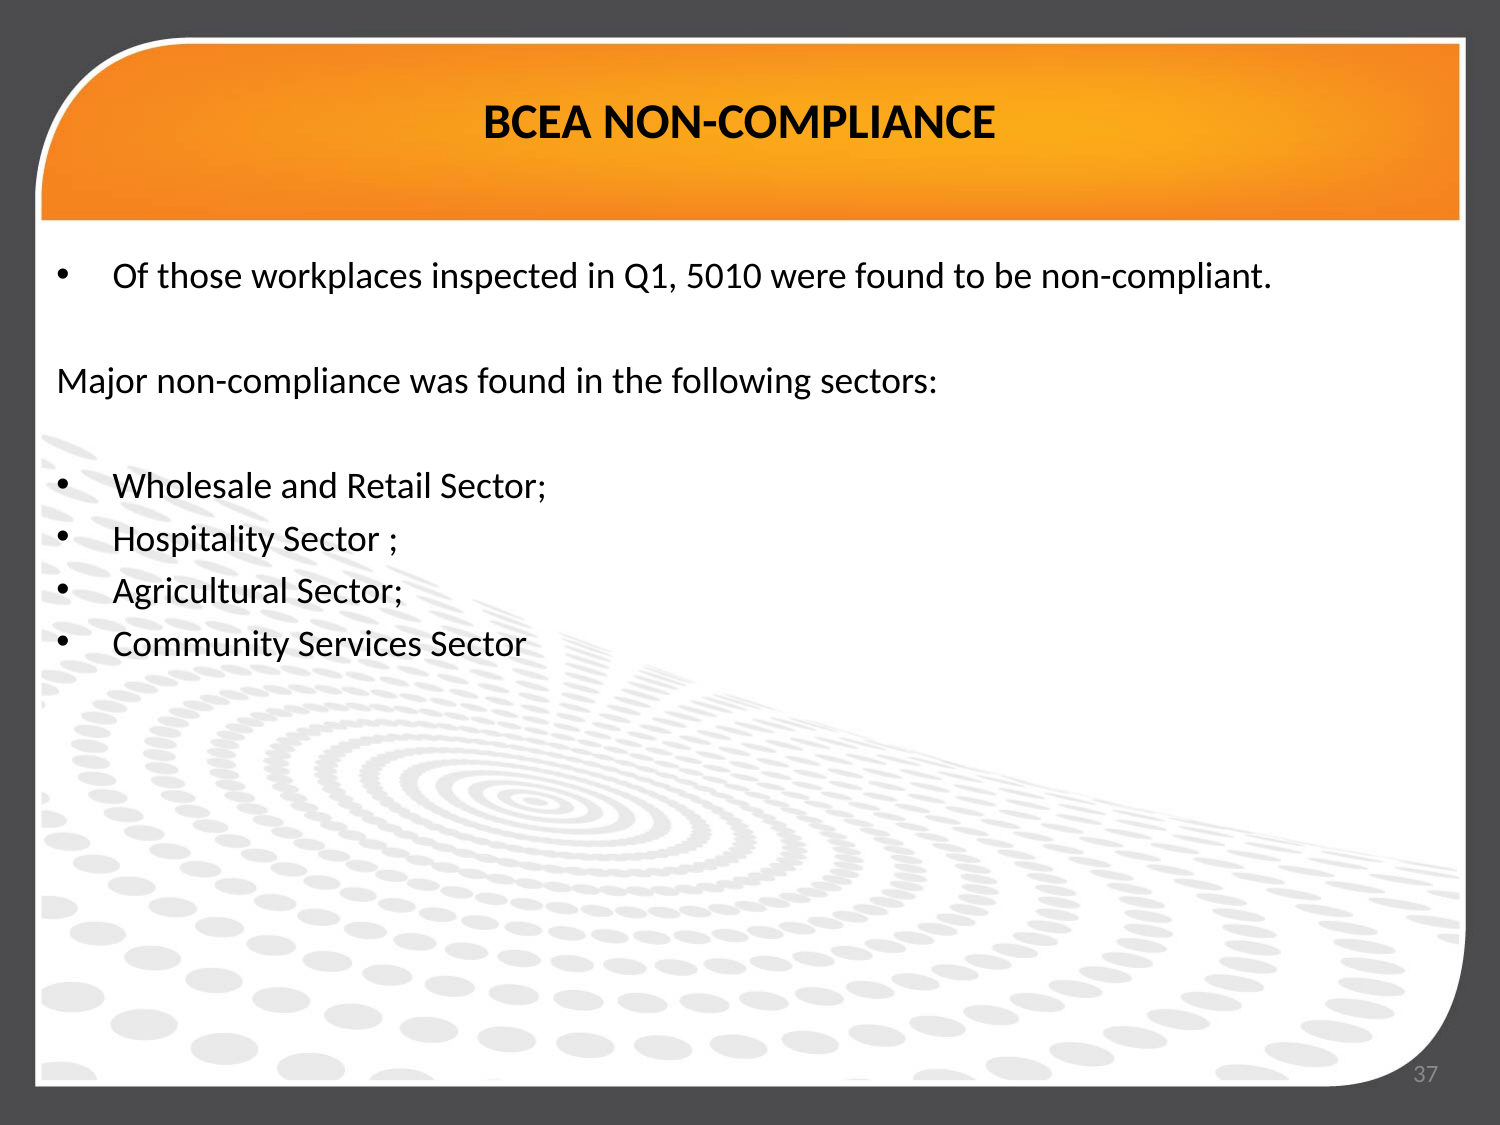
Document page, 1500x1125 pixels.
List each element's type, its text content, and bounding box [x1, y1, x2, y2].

picture [0, 0, 1500, 1125]
title BCEA NON-COMPLIANCE [64, 54, 1415, 183]
list Of those workplaces inspected in Q1, 5010 were found to be non-compliant. Major non-compliance was found in the following sectors: Wholesale and Retail Sector; Hospitality Sector ; Agricultural Sector; Community Services Sector [41, 243, 1436, 1059]
slide_number 37 [1103, 1042, 1454, 1103]
